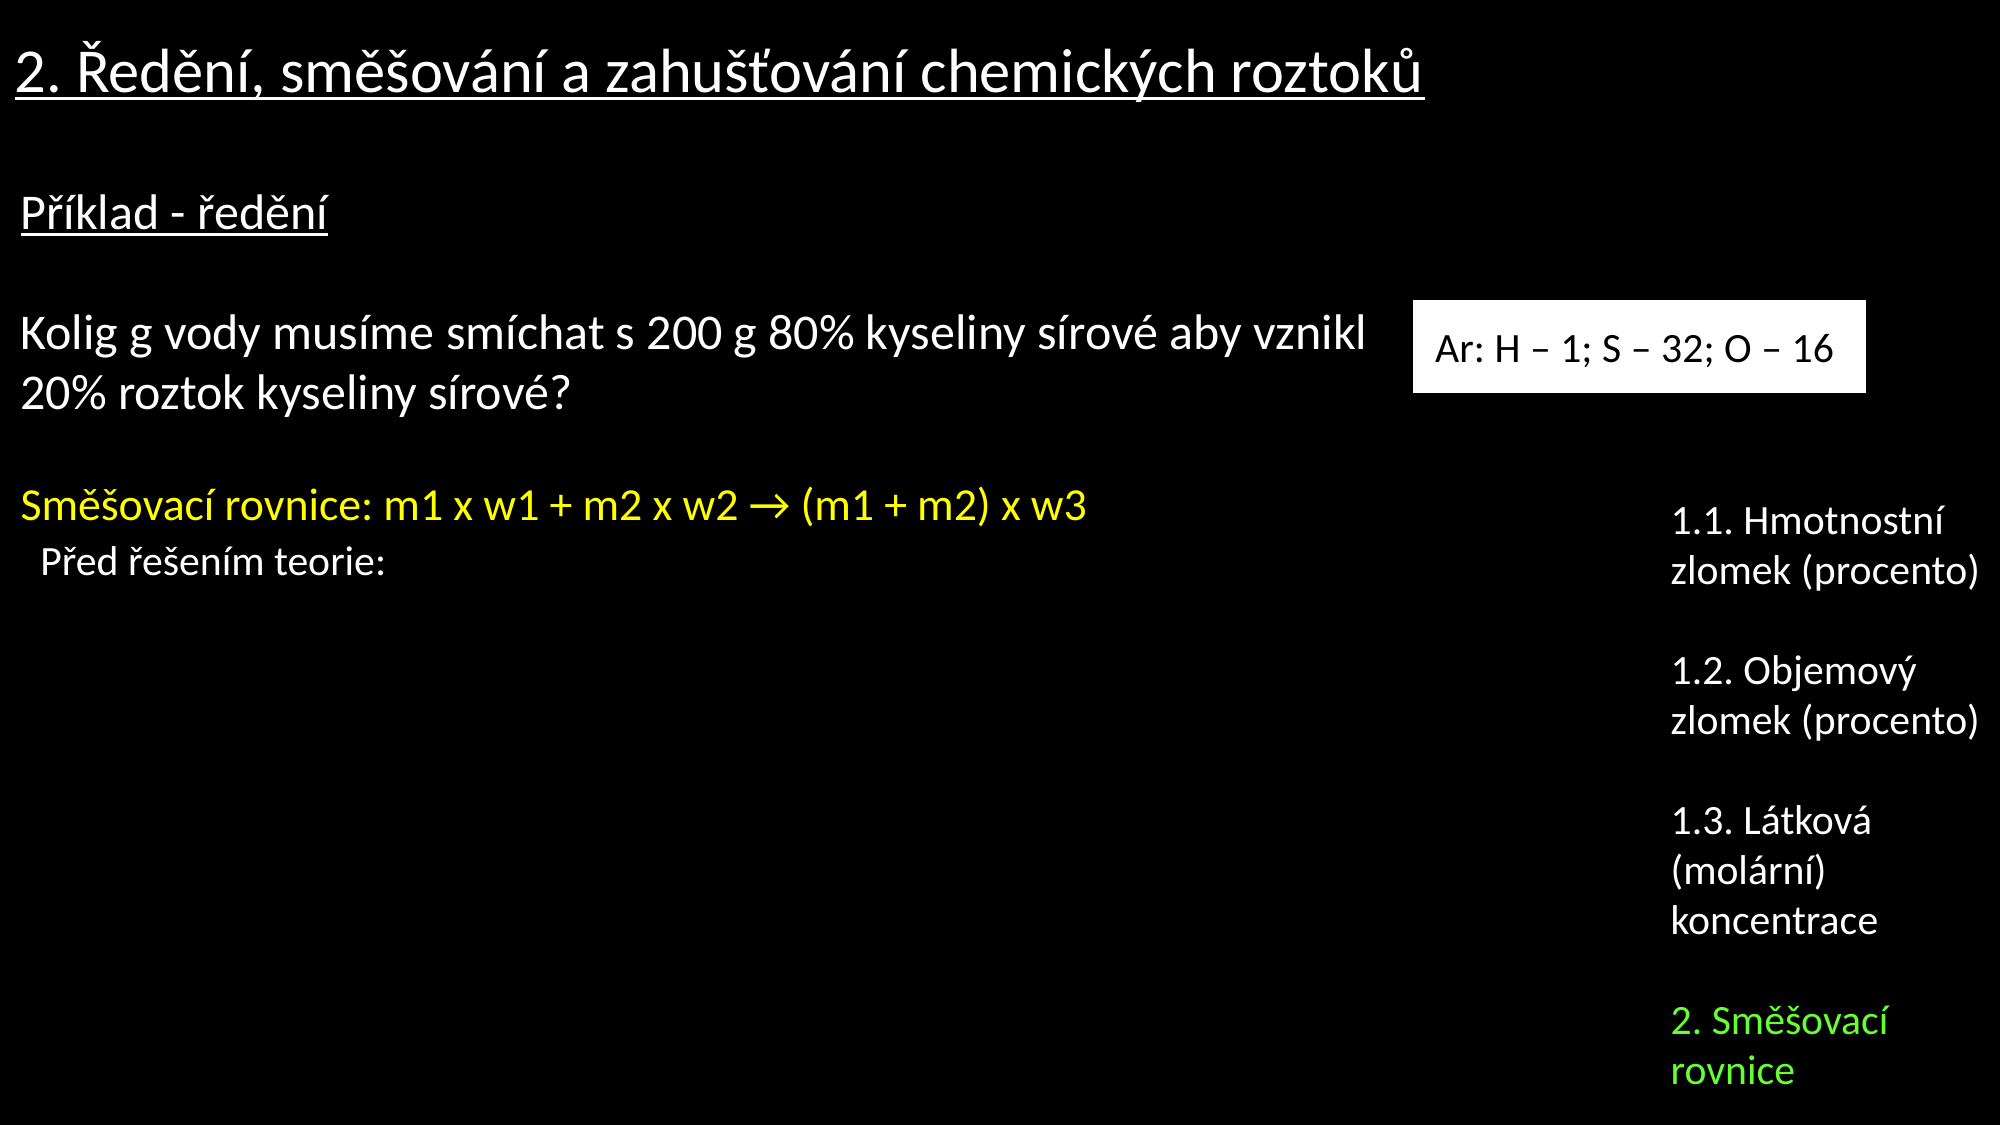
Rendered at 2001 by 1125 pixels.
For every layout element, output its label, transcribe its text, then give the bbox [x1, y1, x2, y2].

text_box Ar: H – 1; S – 32; O – 16 [1413, 300, 1866, 393]
text_box 2. Ředění, směšování a zahušťování chemických roztoků [0, 0, 1501, 136]
text_box 1.1. Hmotnostní zlomek (procento) 1.2. Objemový zlomek (procento) 1.3. Látková (molární) koncentrace 2. Směšovací rovnice [1655, 509, 2000, 1125]
text_box Příklad - ředění Kolig g vody musíme smíchat s 200 g 80% kyseliny sírové aby vznikl 20% roztok kyseliny sírové? Směšovací rovnice: m1 x w1 + m2 x w2 → (m1 + m2) x w3 [5, 172, 1384, 537]
text_box Před řešením teorie: [25, 519, 1128, 1079]
